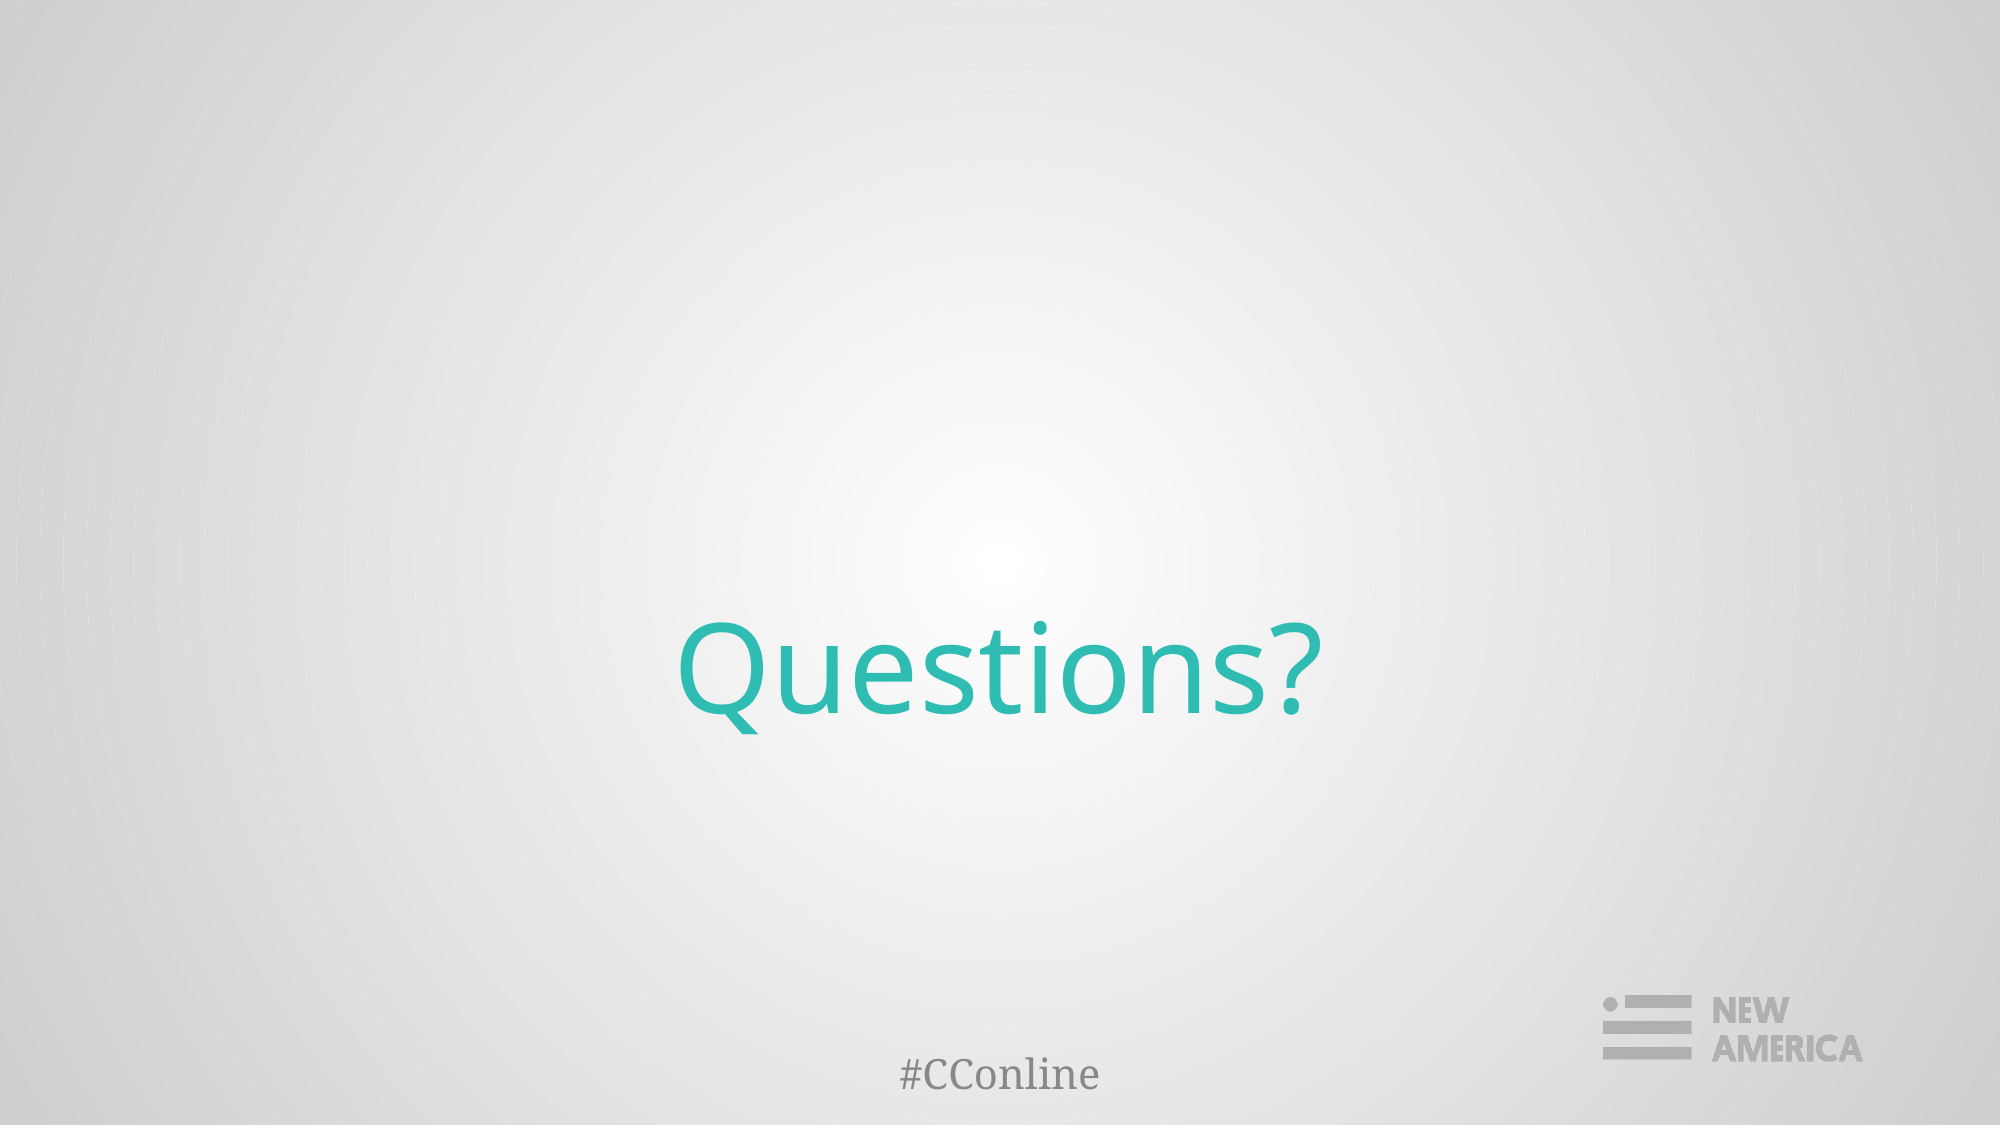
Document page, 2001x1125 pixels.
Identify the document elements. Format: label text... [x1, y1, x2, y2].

title Questions? [136, 280, 1862, 749]
footer #CConline [662, 1042, 1338, 1103]
picture [1603, 991, 1863, 1071]
